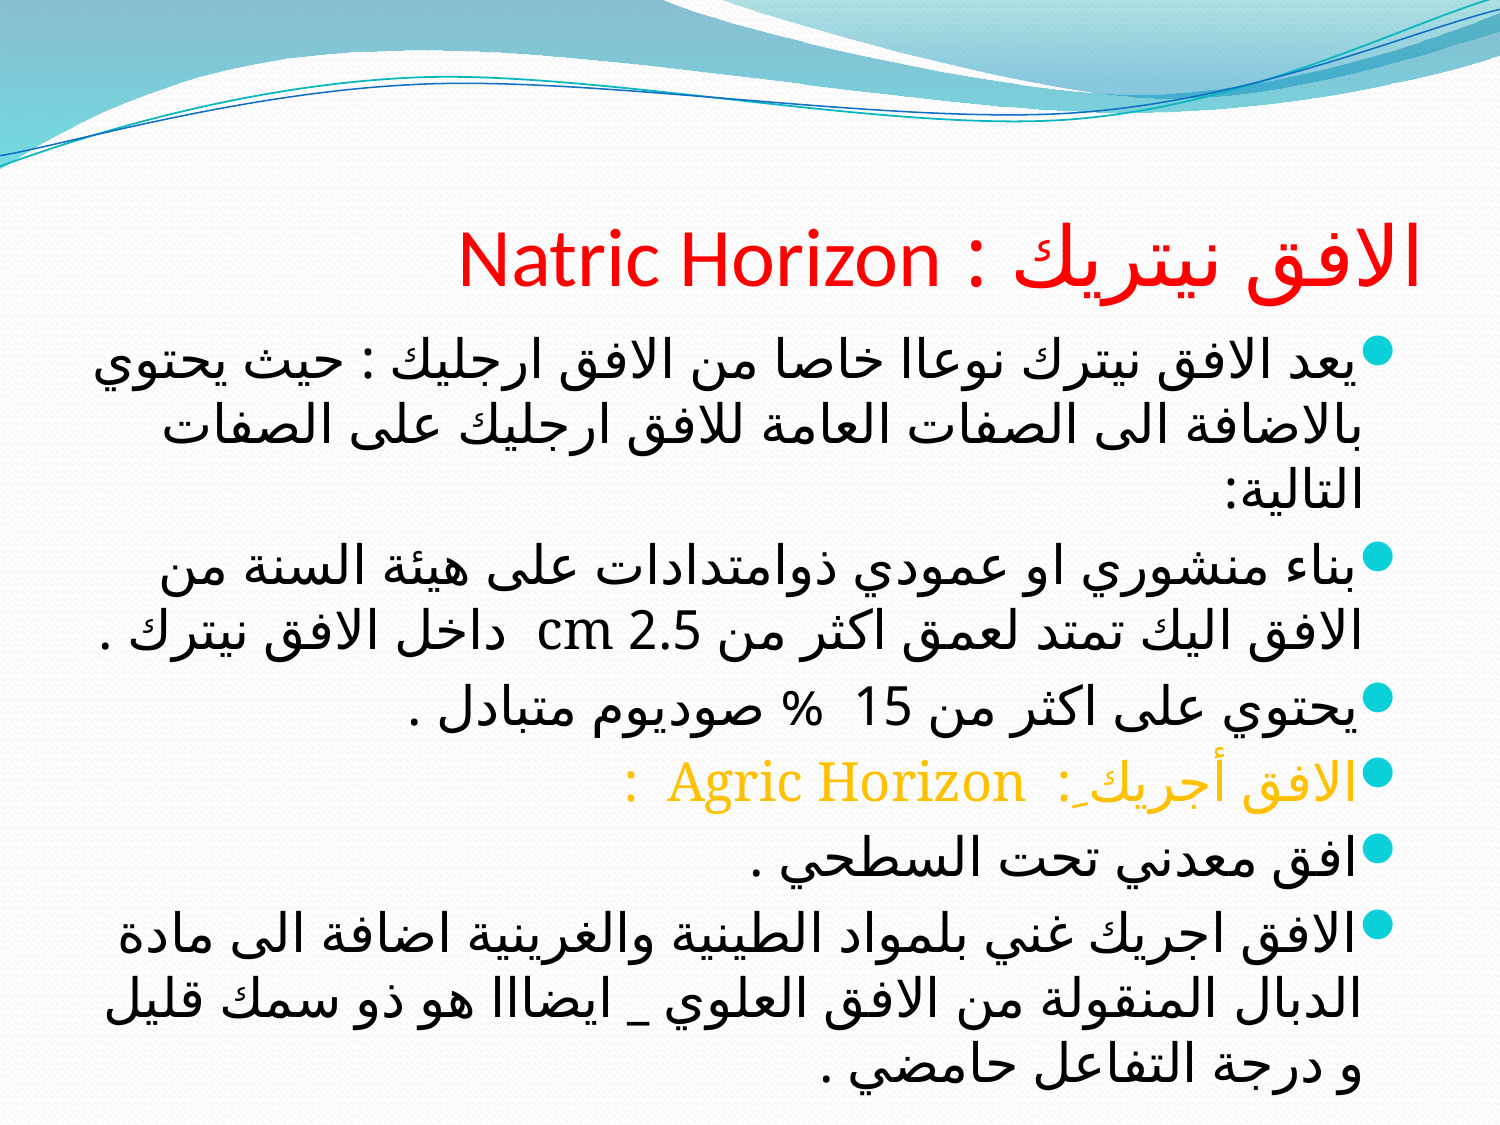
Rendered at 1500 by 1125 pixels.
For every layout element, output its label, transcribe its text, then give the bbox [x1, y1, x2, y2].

list يعد الافق نيترك نوعاا خاصا من الافق ارجليك : حيث يحتوي بالاضافة الى الصفات العامة للافق ارجليك على الصفات التالية: بناء منشوري او عمودي ذوامتدادات على هيئة السنة من الافق اليك تمتد لعمق اكثر من 2.5 cm داخل الافق نيترك . يحتوي على اكثر من 15 % صوديوم متبادل . الافق أجريك ِ: Agric Horizon : افق معدني تحت السطحي . الافق اجريك غني بلمواد الطينية والغرينية اضافة الى مادة الدبال المنقولة من الافق العلوي _ ايضااا هو ذو سمك قليل و درجة التفاعل حامضي . [75, 317, 1425, 1038]
title الافق نيتريك : Natric Horizon [75, 115, 1425, 303]
